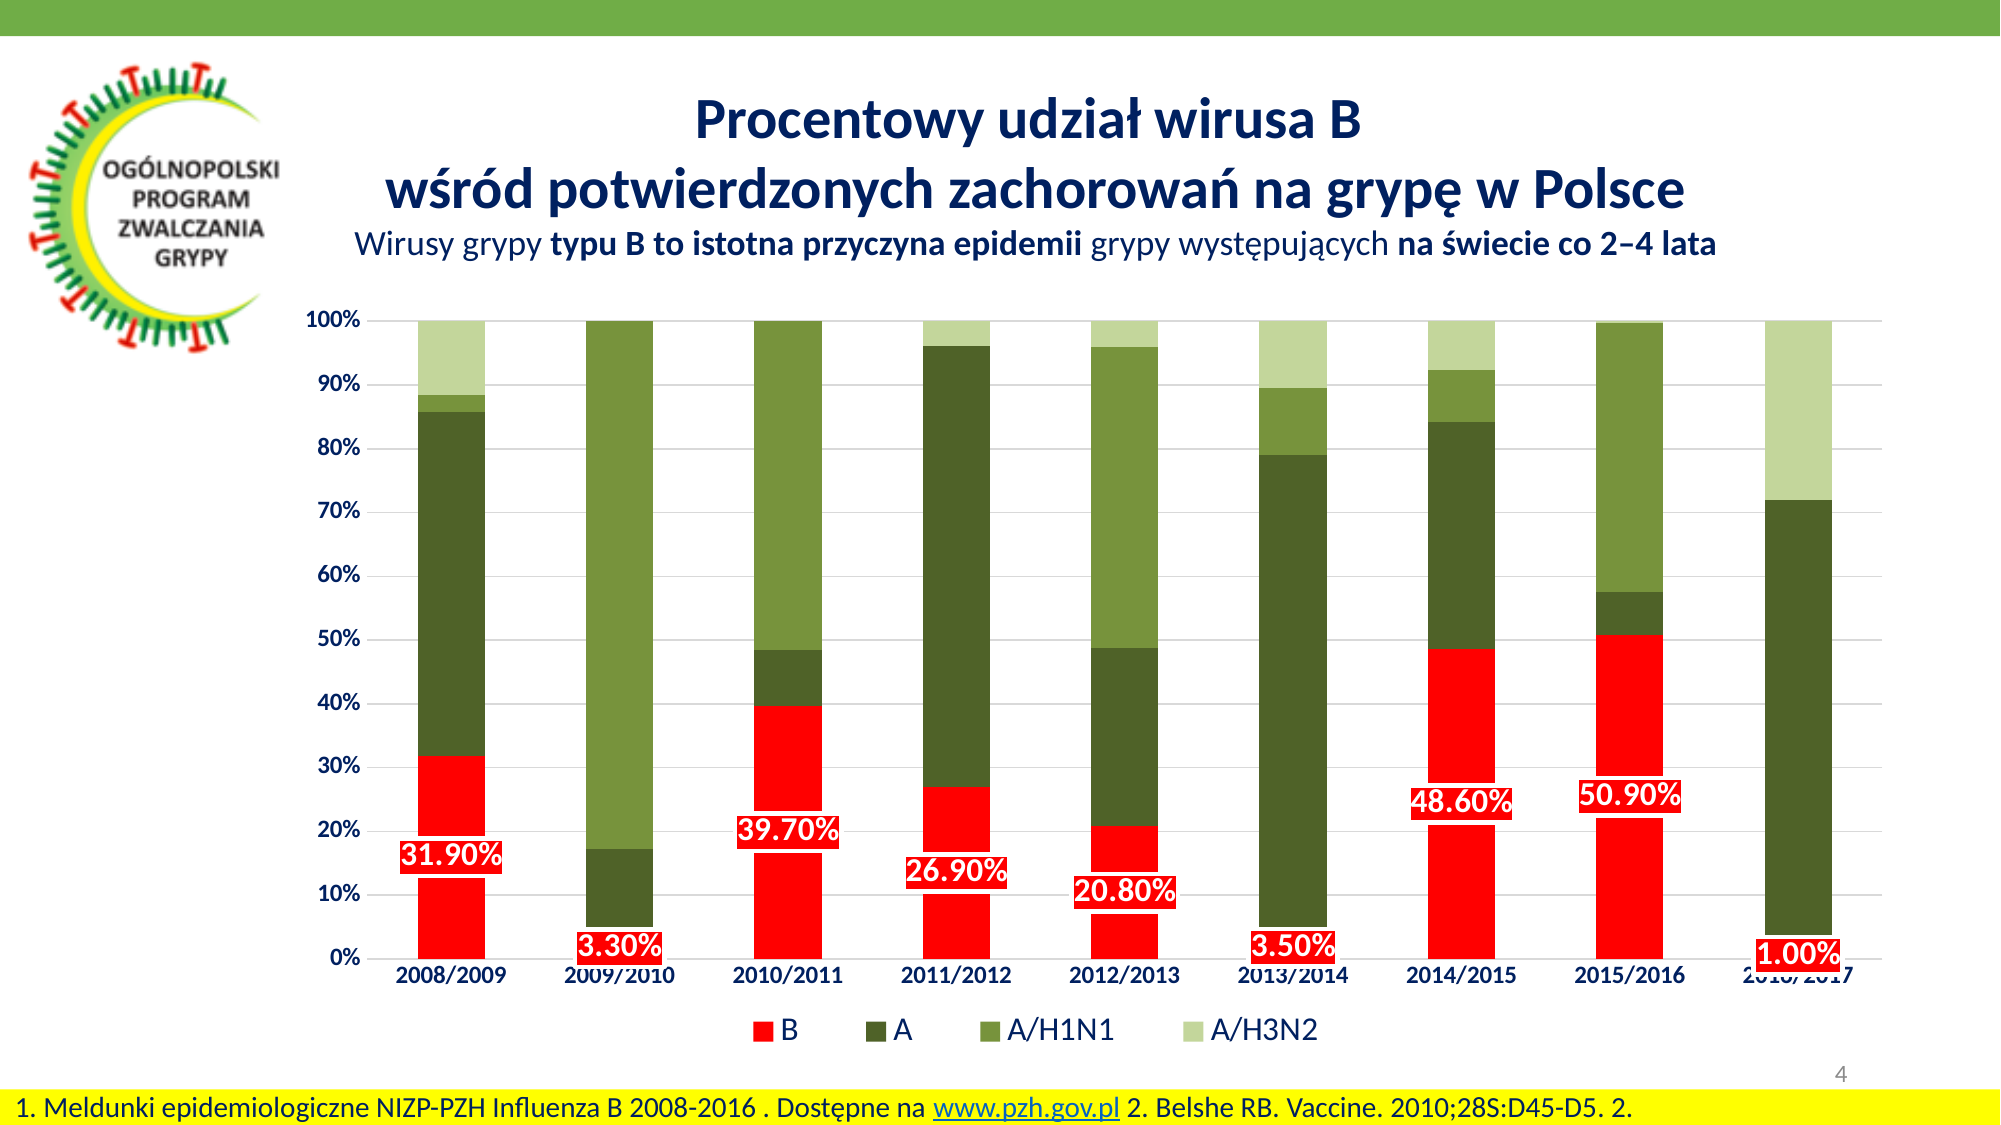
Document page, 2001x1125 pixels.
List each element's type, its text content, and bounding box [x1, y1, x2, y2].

text_box Procentowy udział wirusa B wśród potwierdzonych zachorowań na grypę w Polsce Wirusy grypy typu B to istotna przyczyna epidemii grypy występujących na świecie co 2–4 lata [135, 102, 1936, 241]
slide_number 4 [1412, 1063, 1863, 1103]
chart [271, 293, 1916, 1063]
picture [23, 54, 301, 358]
text_box 1. Meldunki epidemiologiczne NIZP-PZH Influenza B 2008-2016 . Dostępne na www.pzh.gov.pl 2. Belshe RB. Vaccine. 2010;28S:D45-D5. 2. [0, 1080, 1811, 1125]
